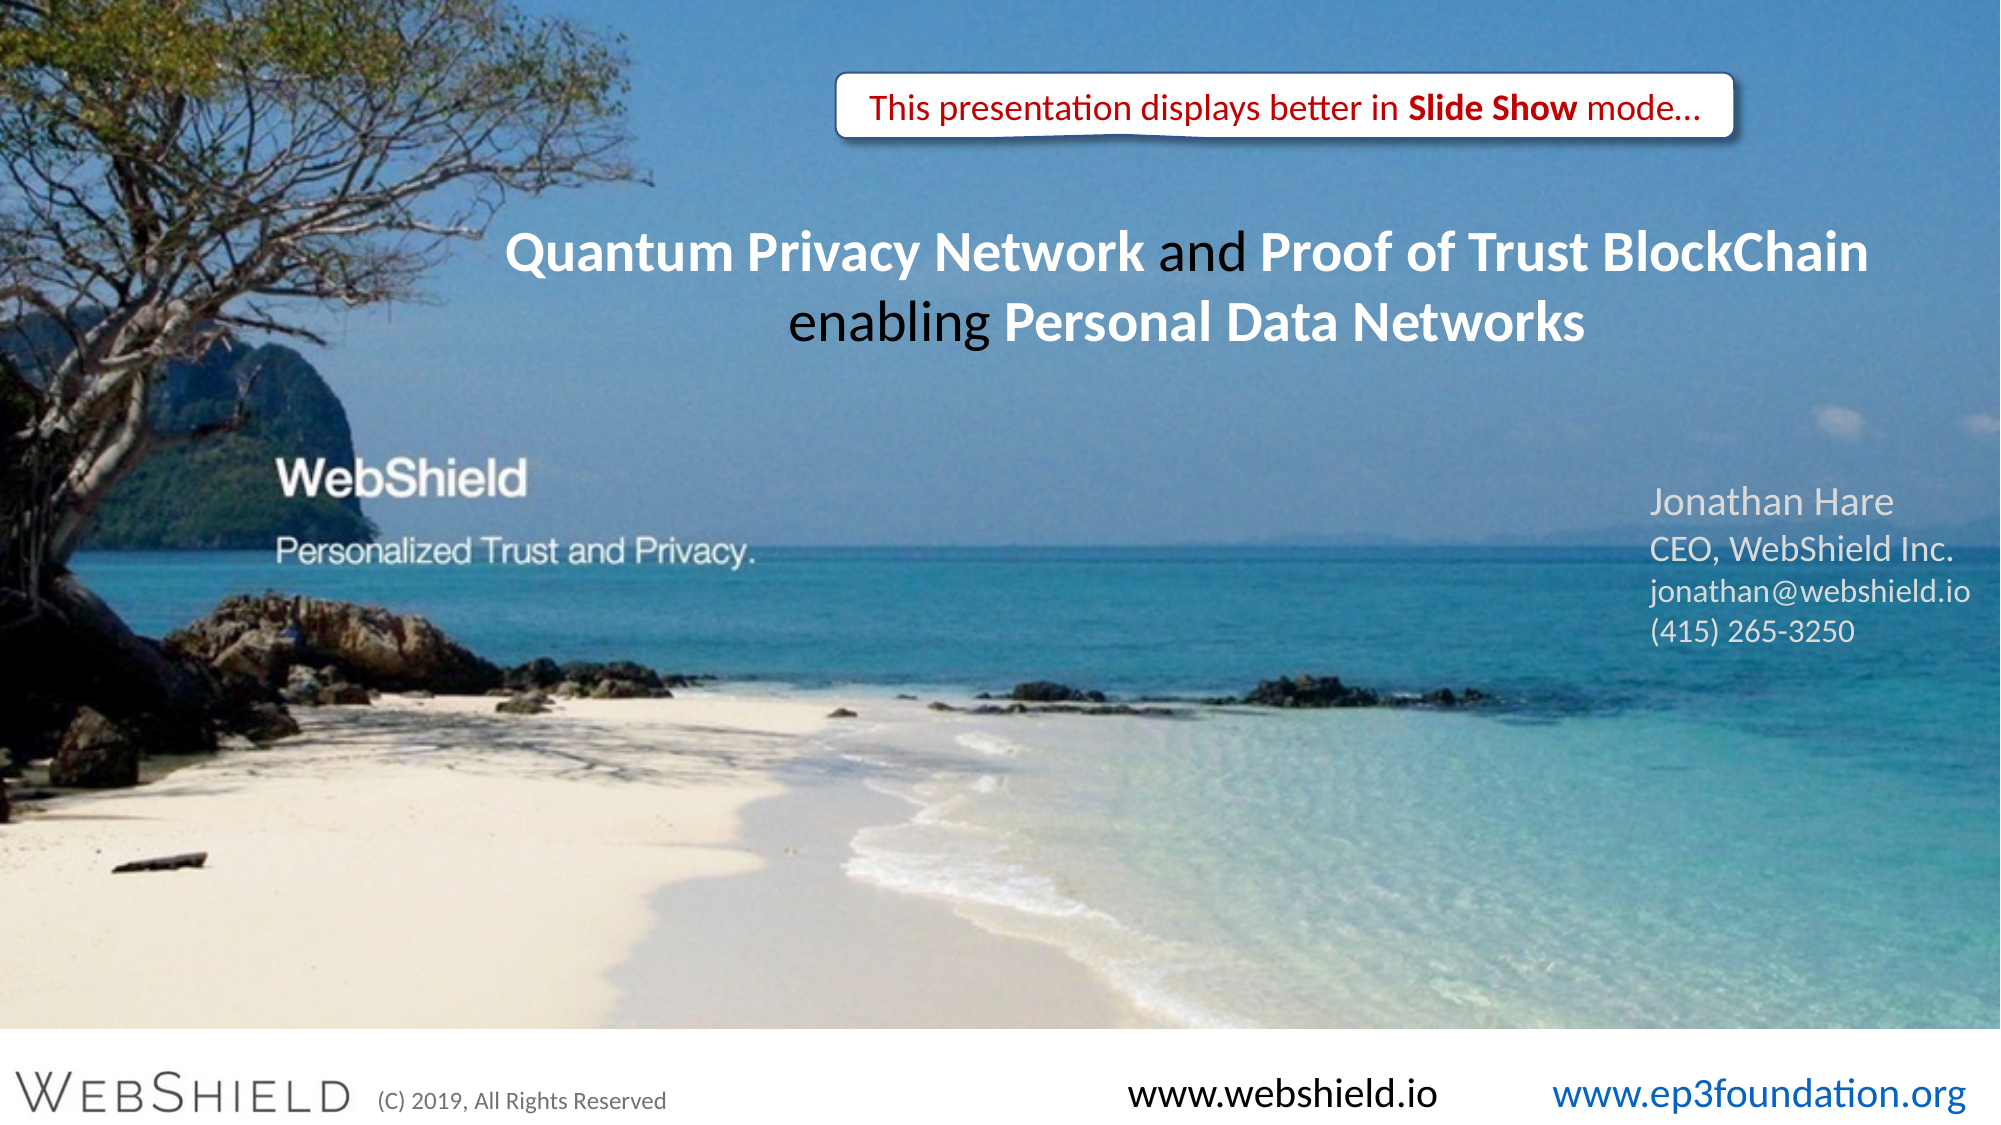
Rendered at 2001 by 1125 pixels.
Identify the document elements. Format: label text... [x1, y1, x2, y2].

picture [0, 0, 2000, 1029]
text_box (C) 2019, All Rights Reserved [362, 1077, 683, 1122]
text_box www.webshield.io www.ep3foundation.org [999, 1058, 2000, 1123]
picture [1, 1063, 360, 1124]
